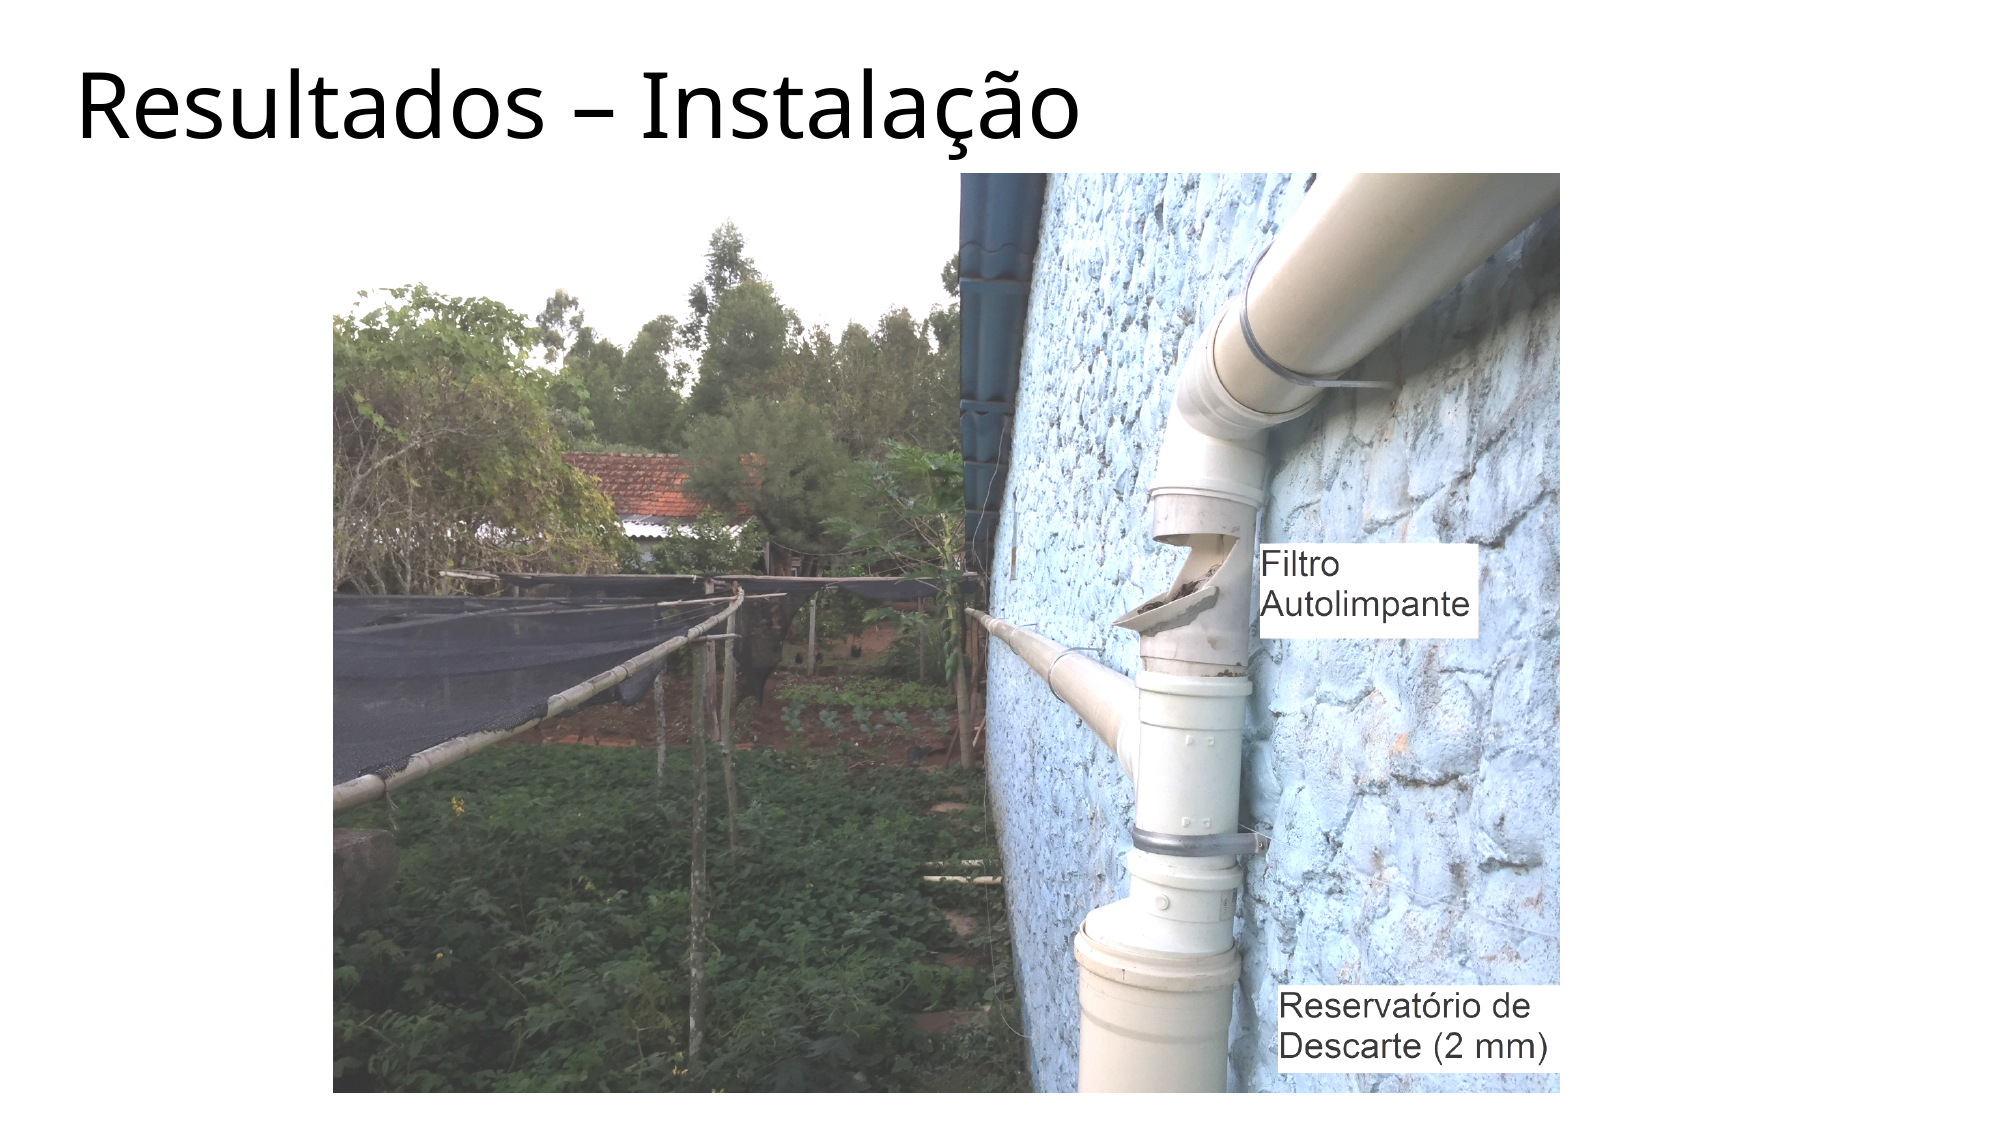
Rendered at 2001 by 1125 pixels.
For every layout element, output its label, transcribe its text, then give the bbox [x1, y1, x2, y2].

picture [333, 173, 1560, 1093]
title Resultados – Instalação [59, 0, 1785, 218]
